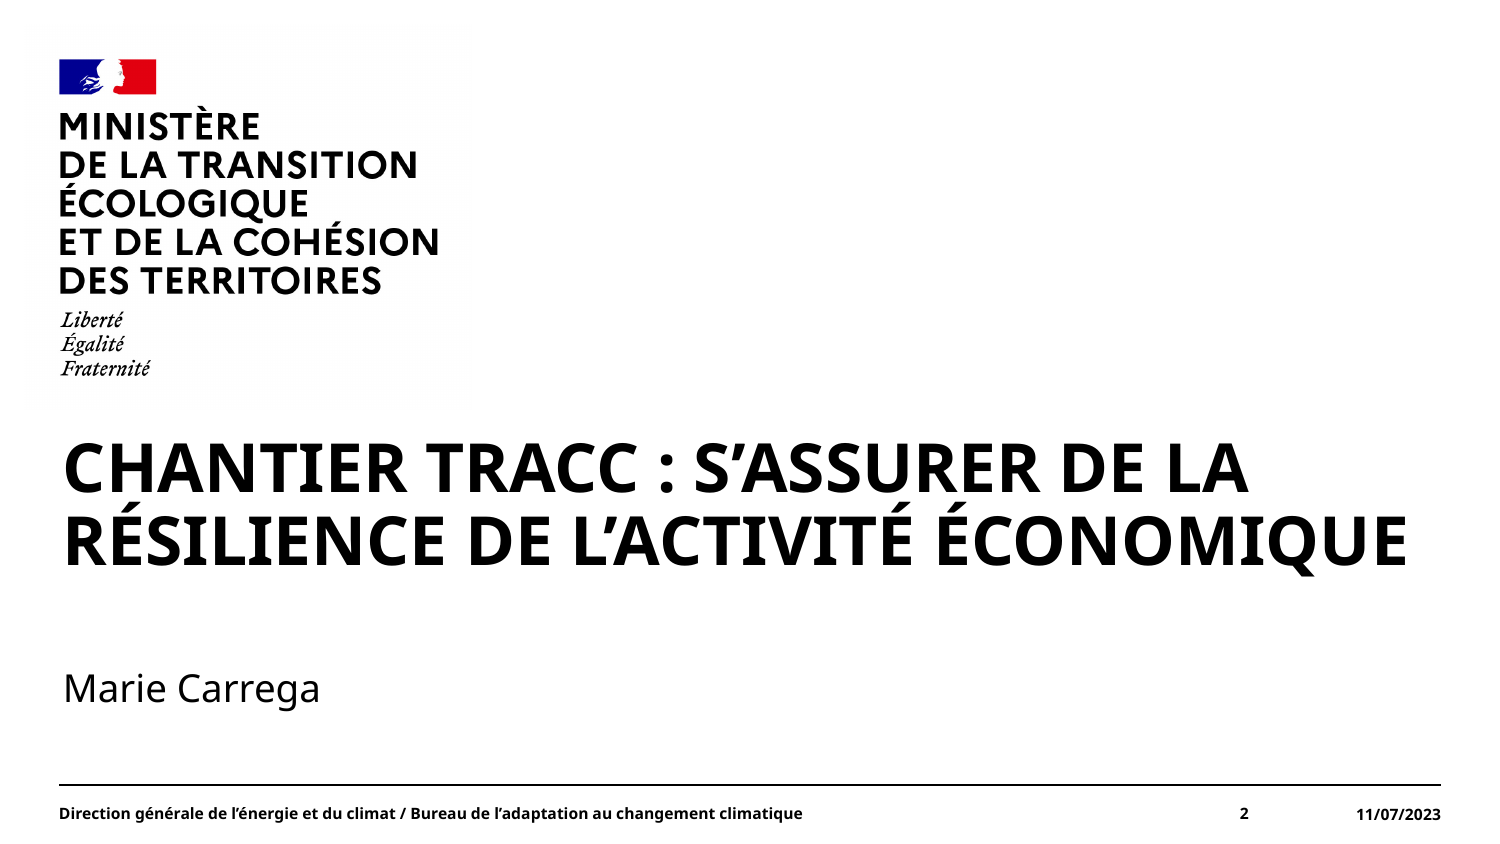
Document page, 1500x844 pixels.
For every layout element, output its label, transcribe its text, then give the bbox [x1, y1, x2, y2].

list Chantier TRACC : s’assurer de la résilience de l’activité économique Marie Carrega [63, 433, 1475, 750]
footer Direction générale de l’énergie et du climat / Bureau de l’adaptation au changement climatique [59, 784, 1027, 844]
picture [24, 24, 472, 410]
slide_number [1249, 784, 1441, 844]
slide_number 2 [1027, 784, 1249, 844]
